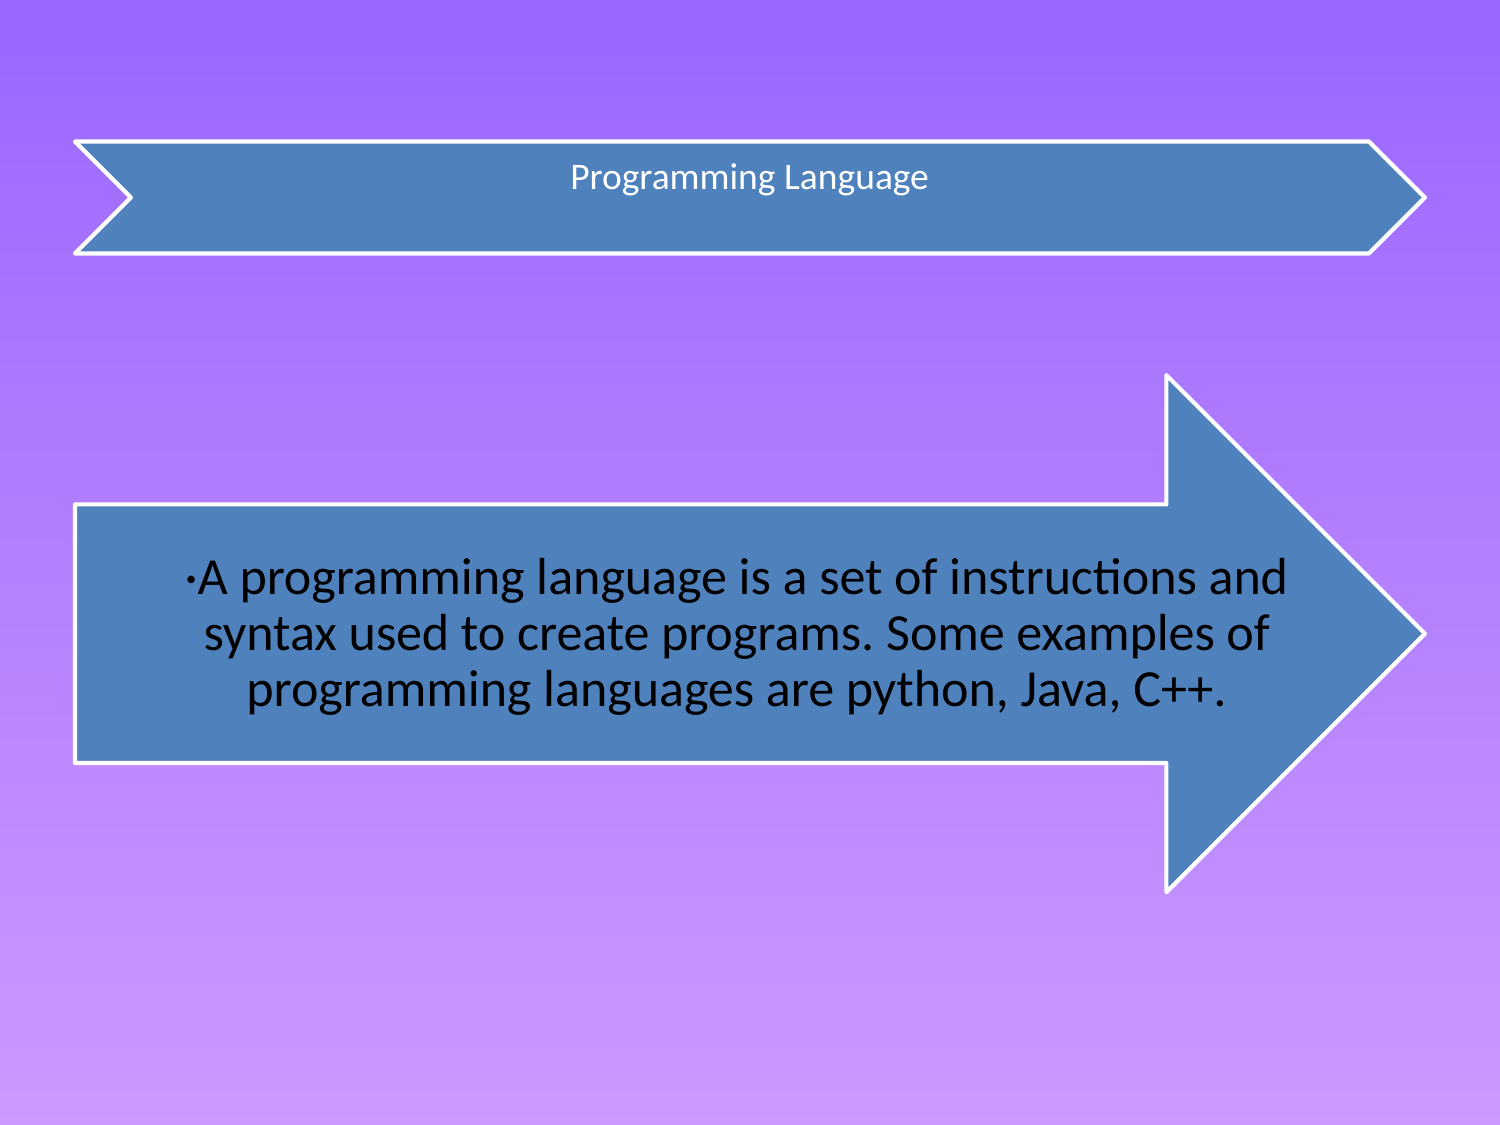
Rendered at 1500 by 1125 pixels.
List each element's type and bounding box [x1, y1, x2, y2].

list [74, 262, 1426, 1006]
text_box [74, 57, 1426, 262]
